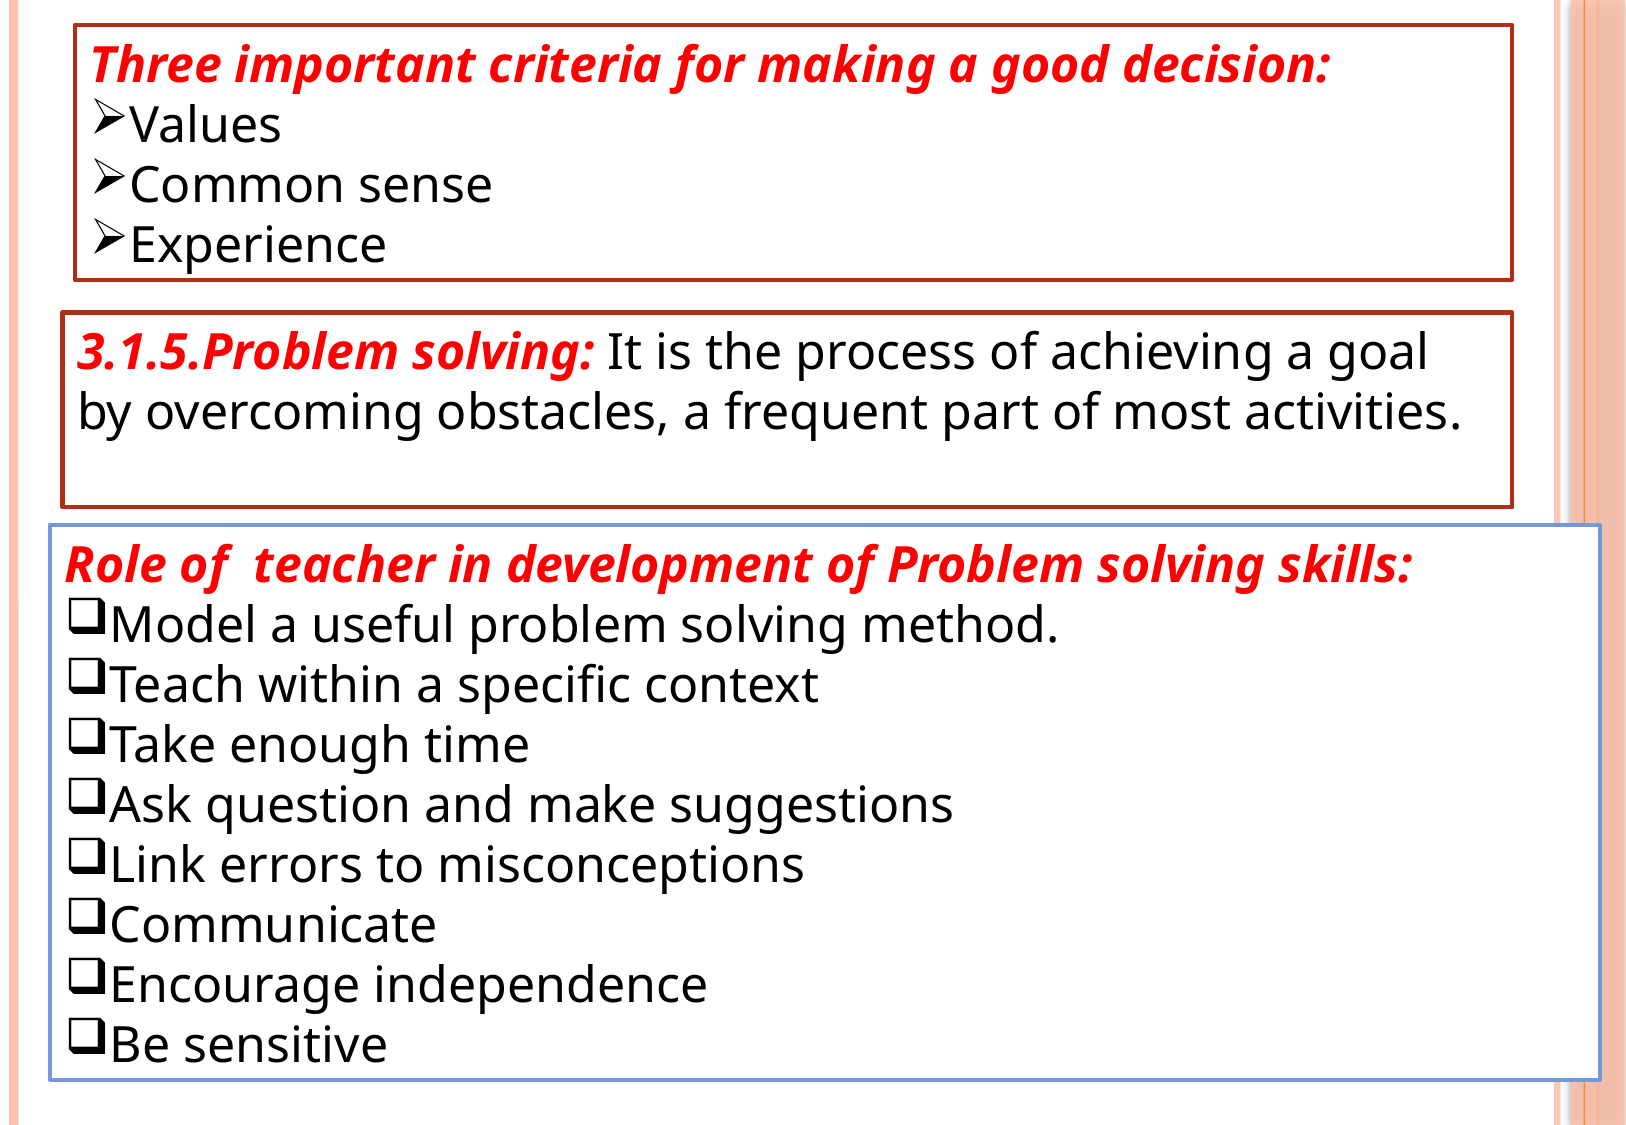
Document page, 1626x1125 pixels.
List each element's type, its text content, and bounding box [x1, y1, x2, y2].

text_box 3.1.5.Problem solving: It is the process of achieving a goal by overcoming obstacles, a frequent part of most activities. [60, 310, 1514, 509]
text_box Three important criteria for making a good decision: Values Common sense Experience [73, 23, 1514, 282]
text_box Role of teacher in development of Problem solving skills: Model a useful problem solving method. Teach within a specific context Take enough time Ask question and make suggestions Link errors to misconceptions Communicate Encourage independence Be sensitive [48, 523, 1602, 1082]
